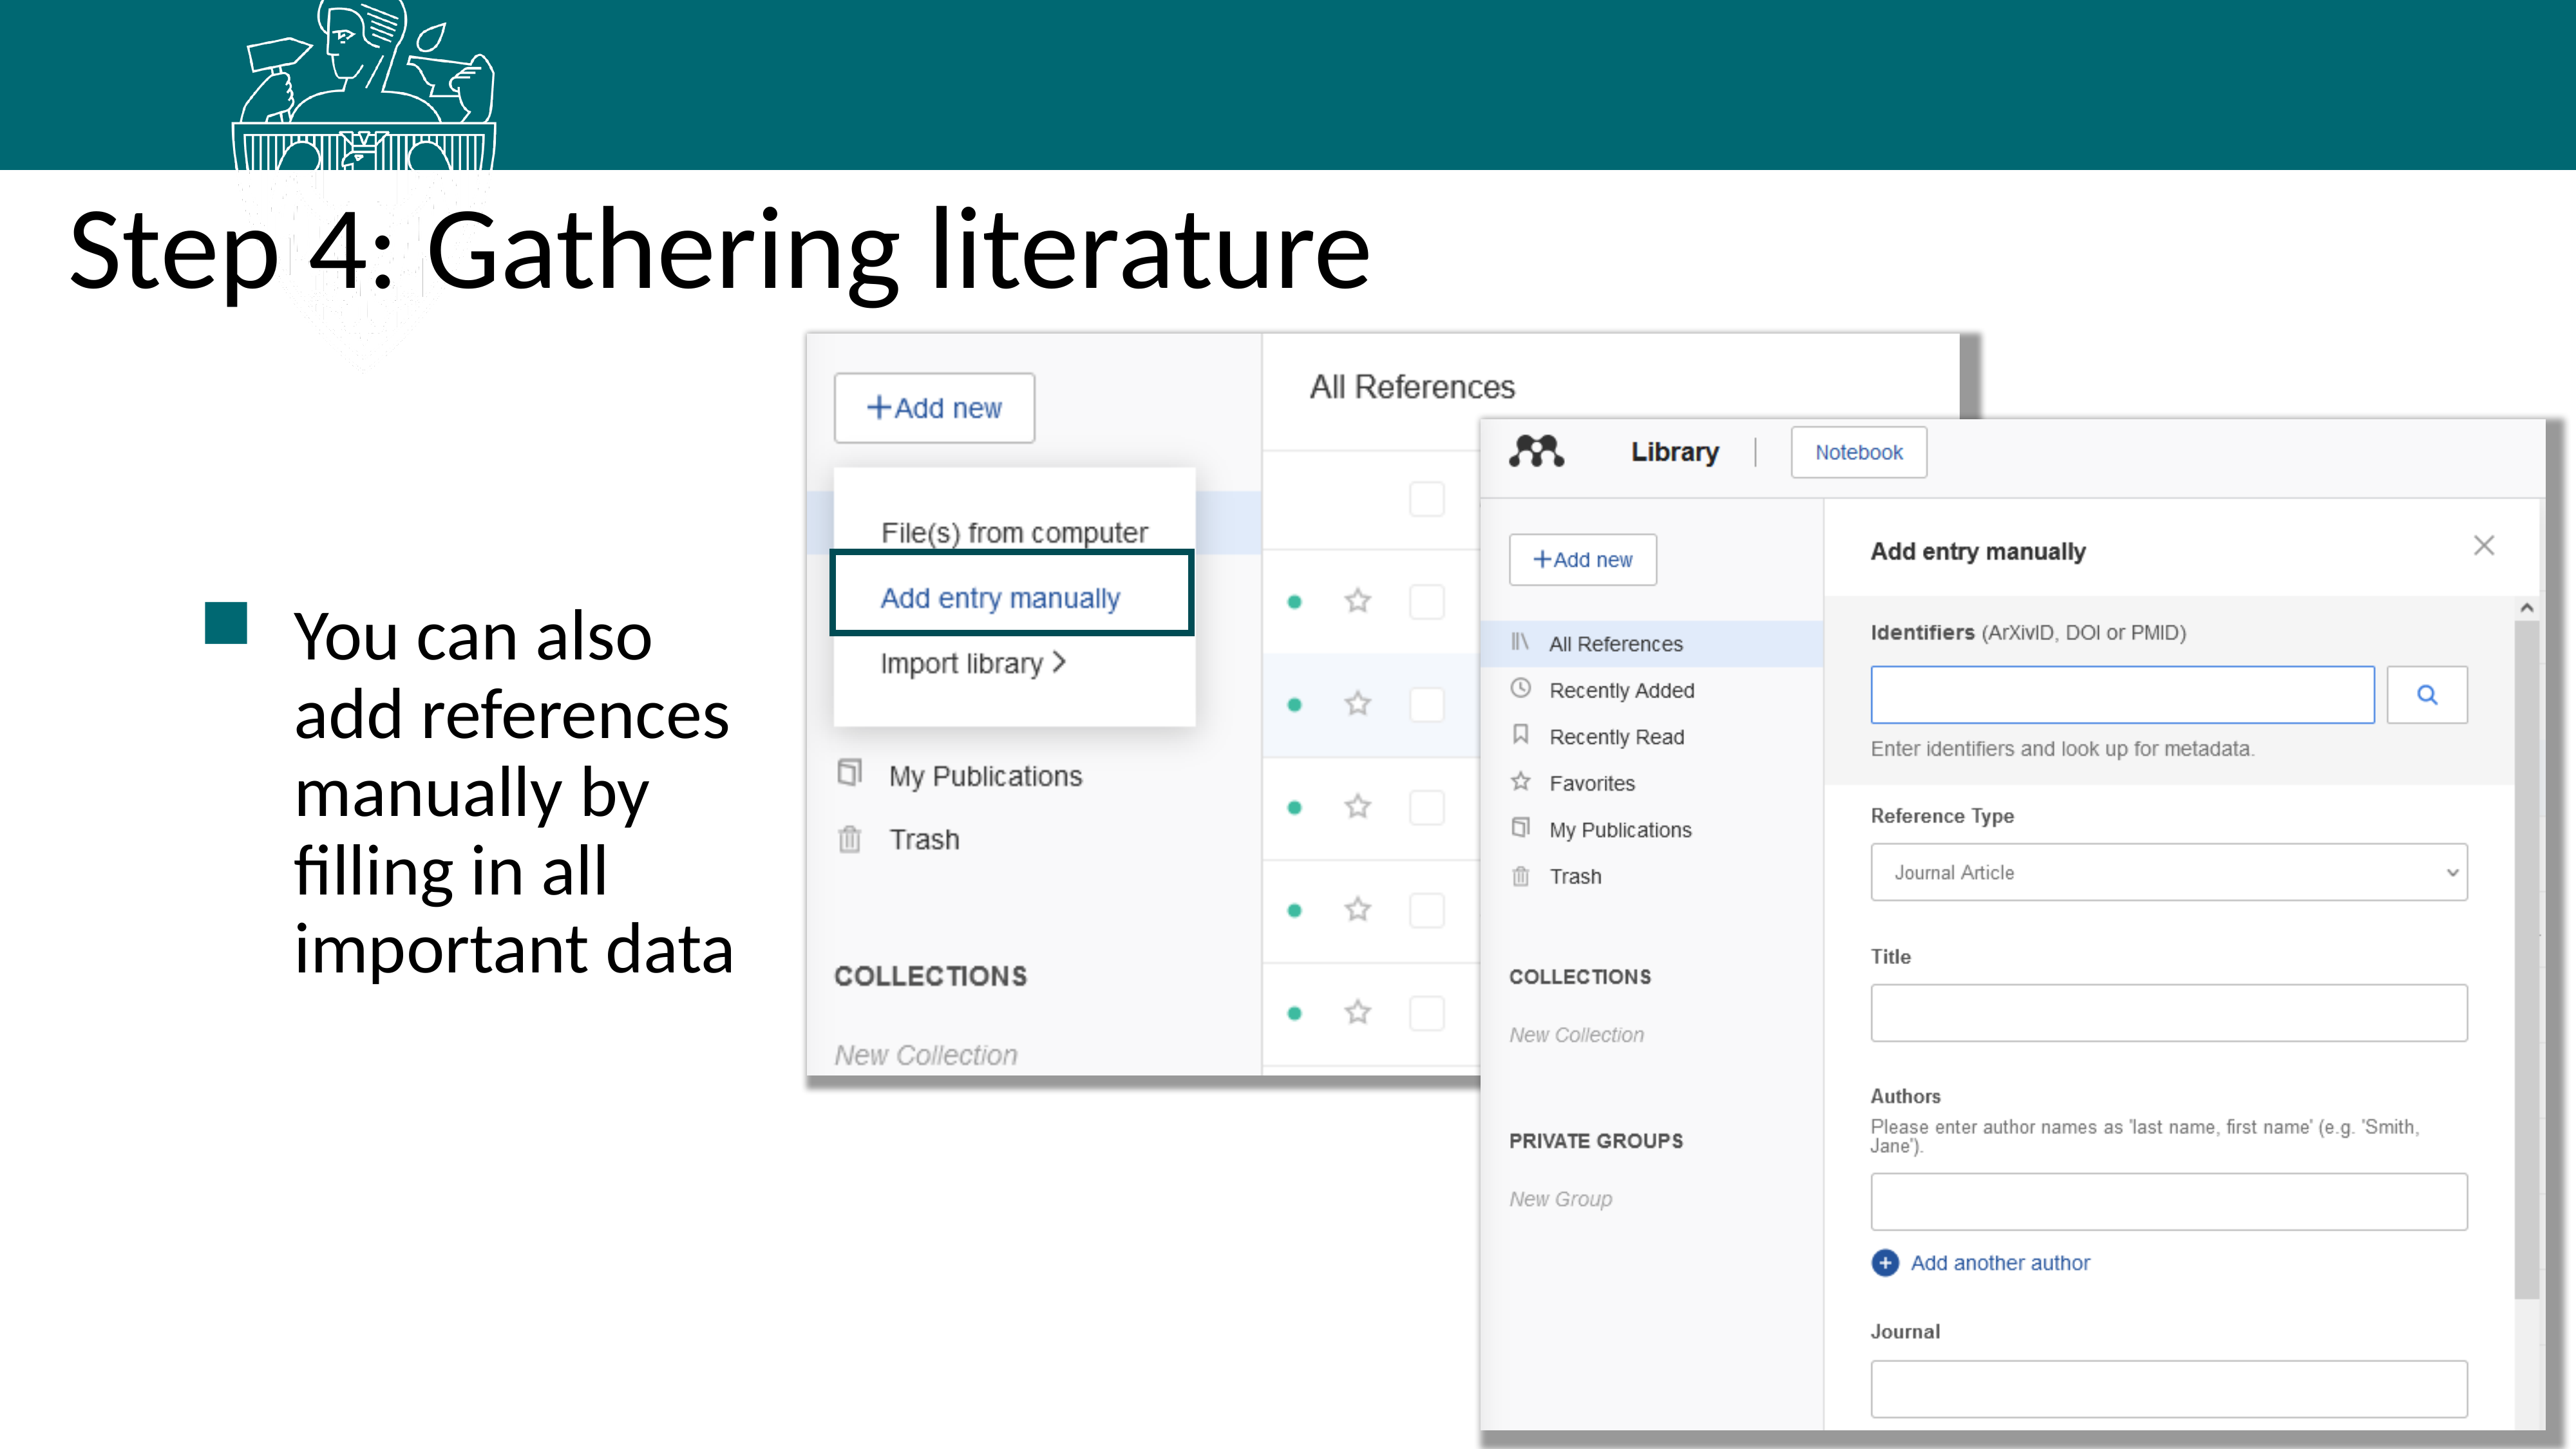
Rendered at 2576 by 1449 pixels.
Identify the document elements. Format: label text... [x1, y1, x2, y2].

picture [231, 0, 497, 109]
title Step 4: Gathering literature [58, 109, 2107, 390]
picture [806, 334, 2546, 1430]
list You can also add references manually by filling in all important data [189, 592, 750, 1096]
